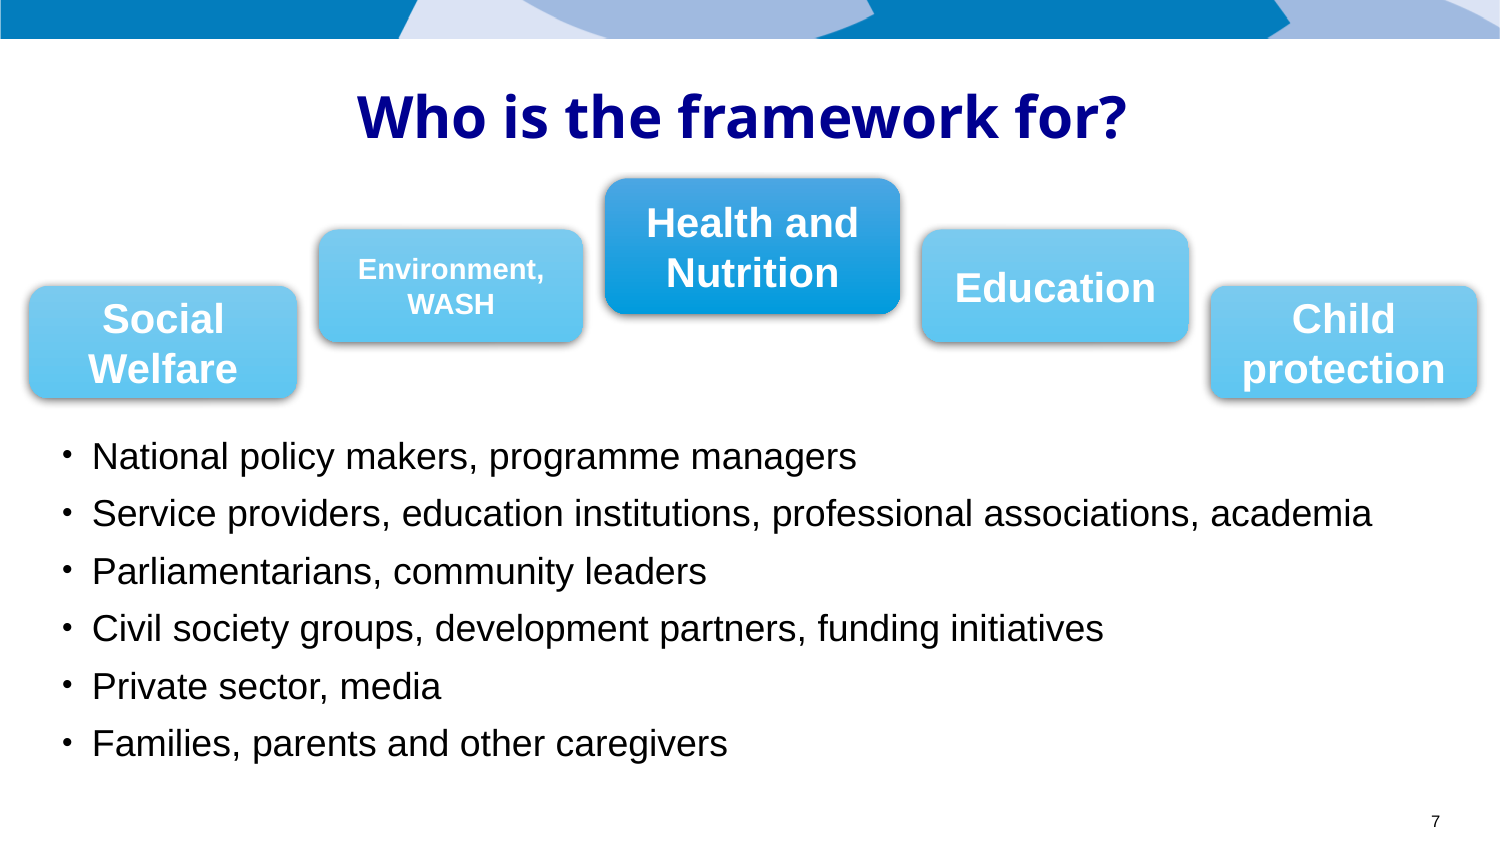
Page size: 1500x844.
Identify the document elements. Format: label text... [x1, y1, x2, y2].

picture [399, 0, 873, 39]
slide_number 7 [1404, 810, 1441, 833]
text_box Education [922, 229, 1189, 342]
list National policy makers, programme managers Service providers, education institutions, professional associations, academia Parliamentarians, community leaders Civil society groups, development partners, funding initiatives Private sector, media Families, parents and other caregivers [59, 431, 1441, 789]
picture [1268, 0, 1500, 39]
title Who is the framework for? [59, 45, 1441, 186]
text_box Social Welfare [29, 285, 298, 399]
text_box Child protection [1210, 285, 1478, 399]
text_box Health and Nutrition [605, 178, 901, 315]
text_box Environment, WASH [319, 229, 584, 342]
